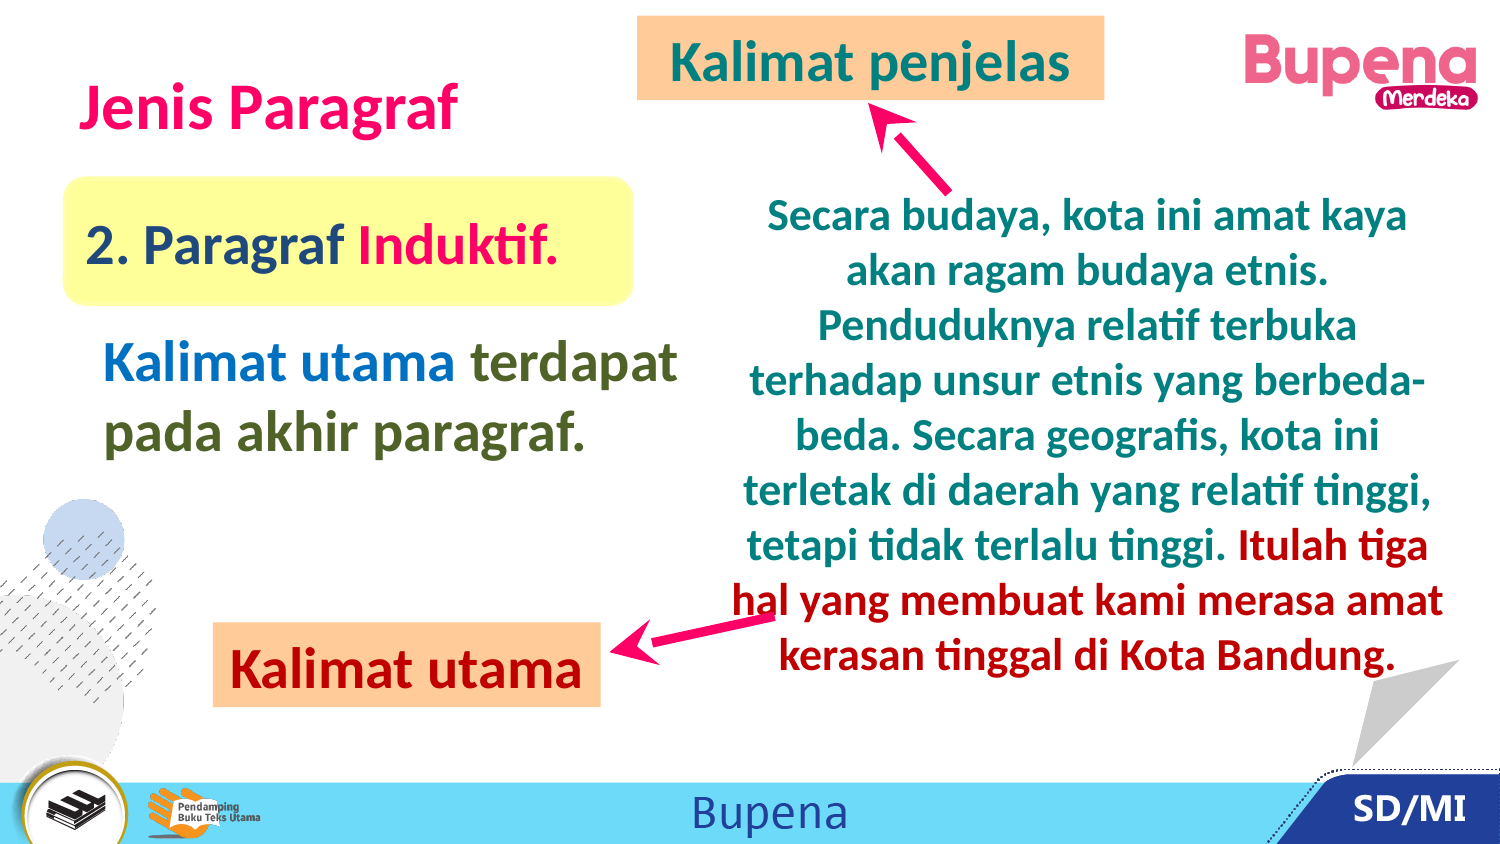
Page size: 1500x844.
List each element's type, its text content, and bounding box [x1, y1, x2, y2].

picture [0, 393, 1500, 844]
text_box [867, 102, 949, 194]
text_box Kalimat utama terdapat pada akhir paragraf. [88, 315, 713, 471]
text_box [608, 615, 775, 653]
text_box Kalimat utama [244, 622, 601, 708]
text_box Secara budaya, kota ini amat kaya akan ragam budaya etnis. Penduduknya relatif terbuka terhadap unsur etnis yang berbeda-beda. Secara geografis, kota ini terletak di daerah yang relatif tinggi, tetapi tidak terlalu tinggi. Itulah tiga hal yang membuat kami merasa amat kerasan tinggal di Kota Bandung. [713, 120, 1462, 753]
text_box Jenis Paragraf [64, 55, 538, 151]
text_box Kalimat penjelas [637, 15, 1105, 101]
text_box 2. Paragraf Induktif. [62, 176, 634, 306]
picture [1234, 15, 1500, 115]
